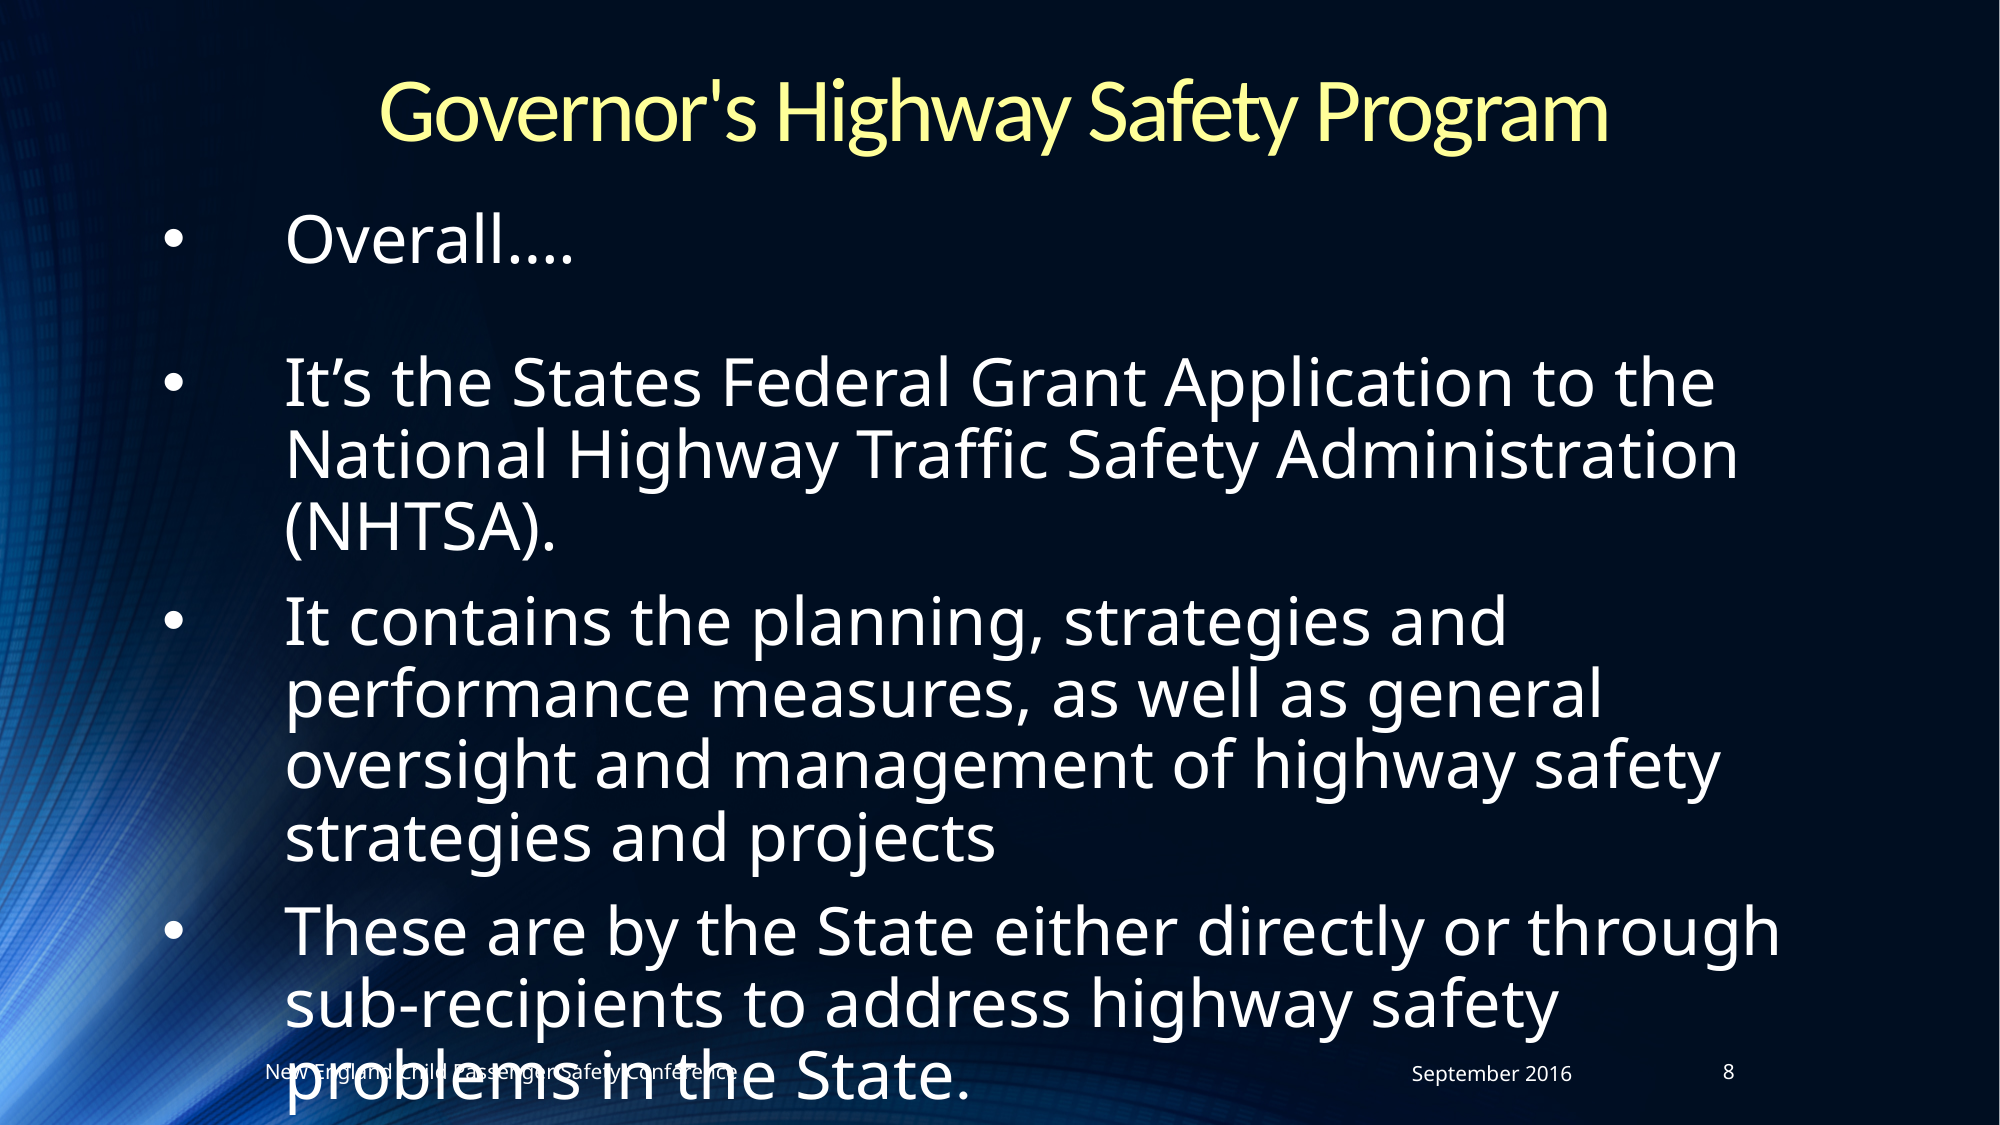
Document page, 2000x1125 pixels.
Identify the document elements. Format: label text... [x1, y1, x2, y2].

picture [0, 0, 2000, 1125]
slide_number 8 [1612, 1050, 1750, 1096]
text_box Governor's Highway Safety Program [342, 62, 1668, 184]
text_box Overall…. It’s the States Federal Grant Application to the National Highway Traffic Safety Administration (NHTSA). It contains the planning, strategies and performance measures, as well as general oversight and management of highway safety strategies and projects These are by the State either directly or through sub-recipients to address highway safety problems in the State. [162, 205, 1863, 1023]
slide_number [1349, 1050, 1588, 1096]
footer New England Child Passenger Safety Conference [249, 1050, 1325, 1096]
